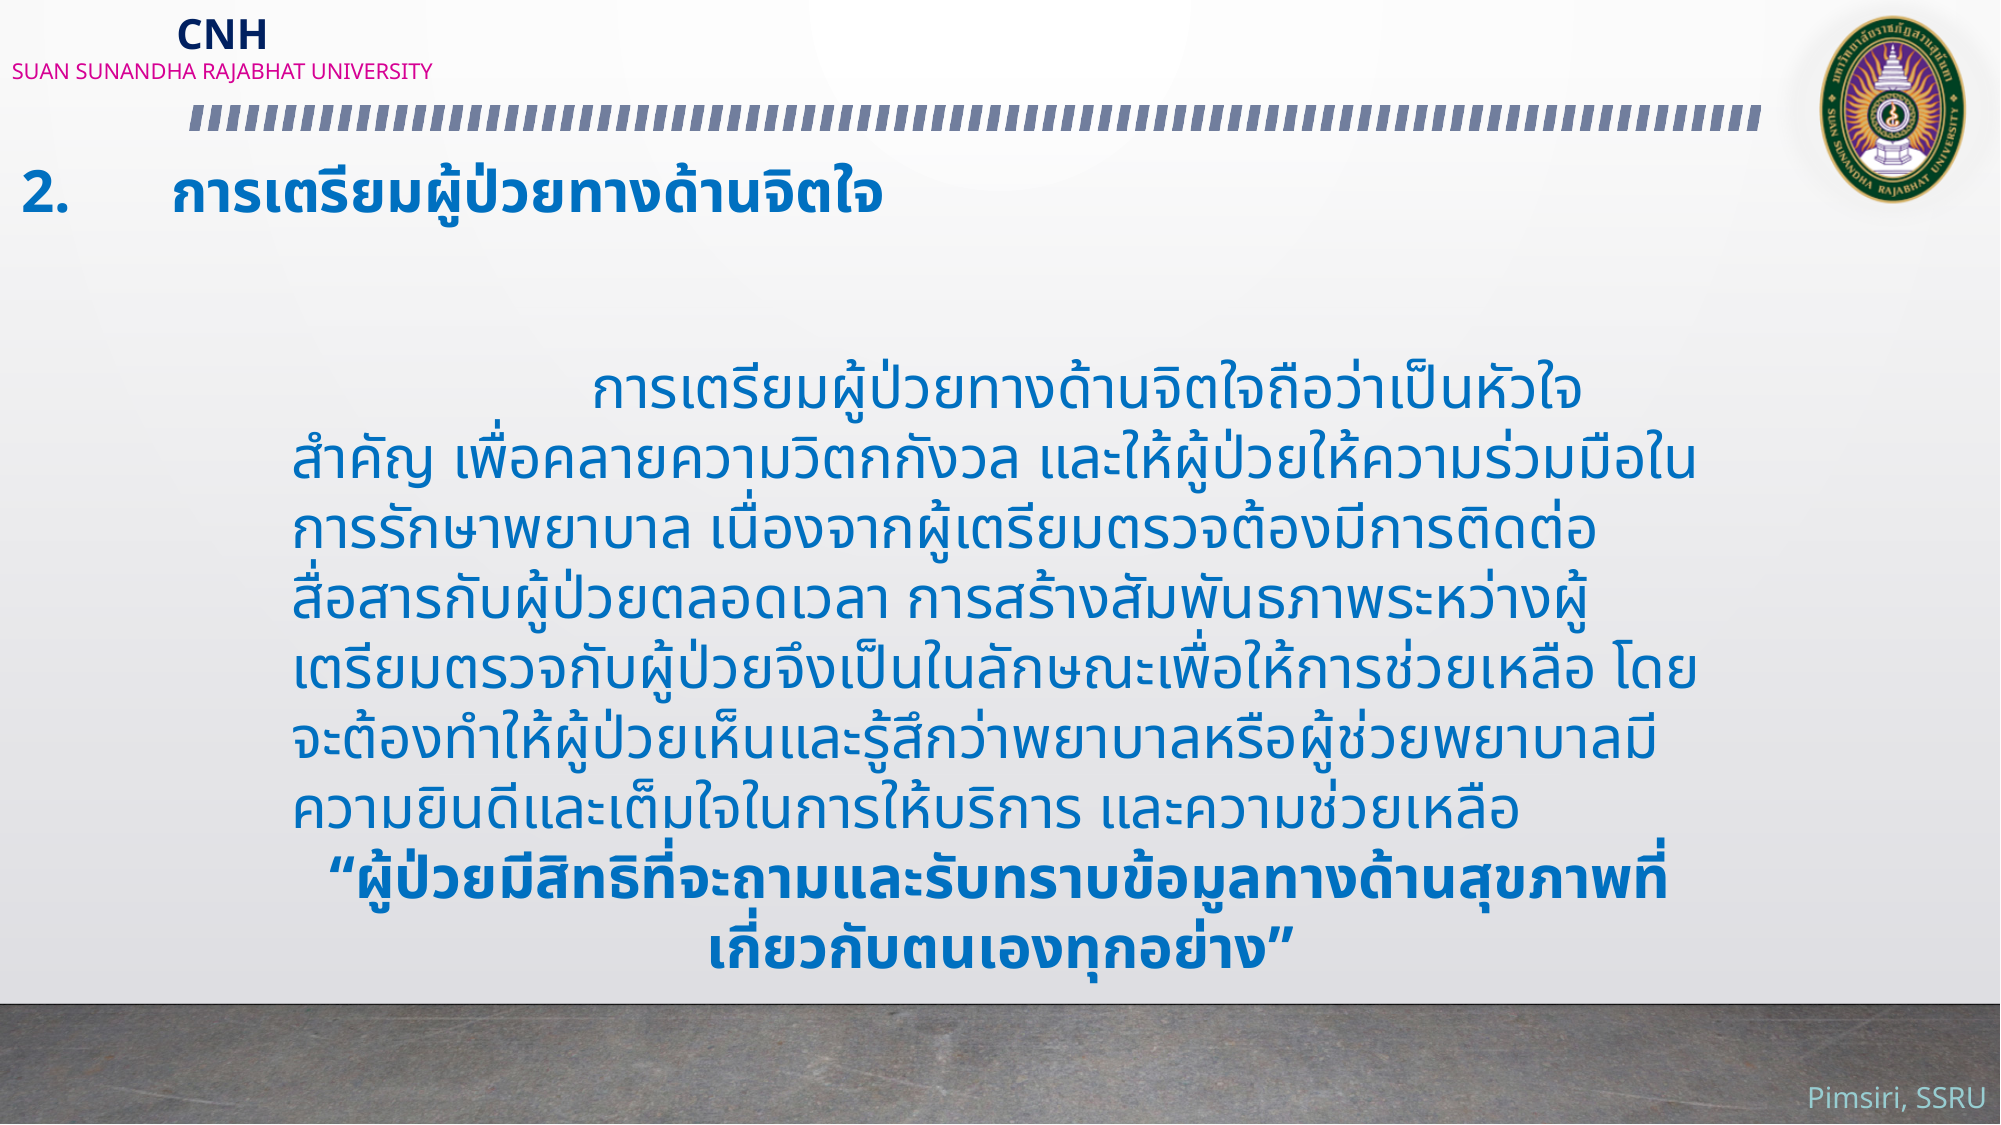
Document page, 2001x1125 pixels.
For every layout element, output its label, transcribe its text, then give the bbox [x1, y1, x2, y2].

text_box CNH SUAN SUNANDHA RAJABHAT UNIVERSITY [0, 0, 461, 91]
text_box Pimsiri, SSRU [1792, 1072, 2000, 1122]
text_box 2. การเตรียมผู้ป่วยทางด้านจิตใจ [6, 146, 916, 232]
text_box การเตรียมผู้ป่วยทางด้านจิตใจถือว่าเป็นหัวใจสำคัญ เพื่อคลายความวิตกกังวล และให้ผู้ป่วยให้ความร่วมมือในการรักษาพยาบาล เนื่องจากผู้เตรียมตรวจต้องมีการติดต่อสื่อสารกับผู้ป่วยตลอดเวลา การสร้างสัมพันธภาพระหว่างผู้เตรียมตรวจกับผู้ป่วยจึงเป็นในลักษณะเพื่อให้การช่วยเหลือ โดยจะต้องทำให้ผู้ป่วยเห็นและรู้สึกว่าพยาบาลหรือผู้ช่วยพยาบาลมีความยินดีและเต็มใจในการให้บริการ และความช่วยเหลือ “ผู้ป่วยมีสิทธิที่จะถามและรับทราบข้อมูลทางด้านสุขภาพที่เกี่ยวกับตนเองทุกอย่าง” [276, 342, 1724, 988]
picture [0, 1004, 2000, 1124]
picture [1770, 0, 2000, 233]
